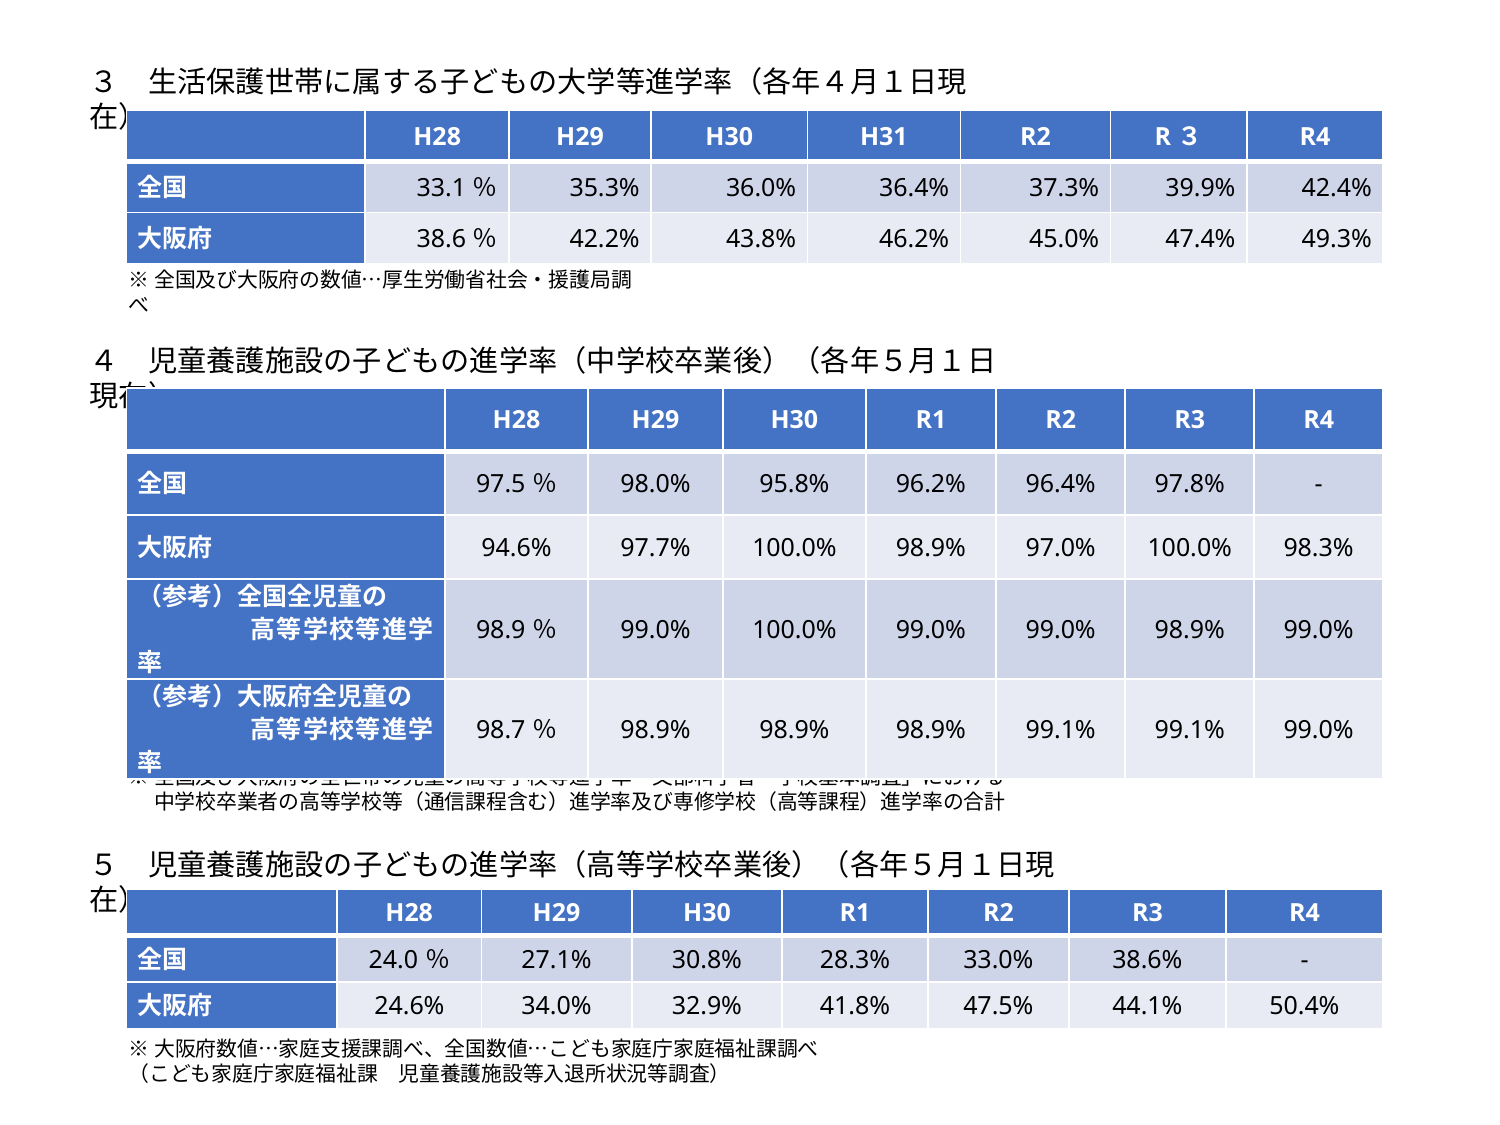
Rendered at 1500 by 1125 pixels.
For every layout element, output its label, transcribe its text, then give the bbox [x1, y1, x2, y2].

table_cell 大阪府 [127, 516, 444, 578]
table_header H29 [482, 890, 631, 933]
table_cell 98.9％ [446, 580, 587, 678]
text_box ３ 生活保護世帯に属する子どもの大学等進学率（各年４月１日現在） [75, 56, 1033, 142]
table_header R4 [1248, 111, 1382, 159]
table_cell 47.4% [1111, 213, 1246, 263]
table_cell 大阪府 [127, 213, 364, 263]
table_cell 32.9% [633, 983, 781, 1028]
text_box ※大阪府数値…家庭支援課調べ、全国数値…こども家庭庁家庭福祉課調べ （こども家庭庁支援局家庭福祉課児童養護施設等入退所状況等調査） ※全国及び大阪府の全世帯の児童の高等学校等進学率…文部科学省「学校基本調査」における 中学校卒業者の高等学校等（通信課程含む）進学率及び専修学校（高等課程）進学率の合計 [113, 706, 1146, 821]
text_box ※大阪府数値…家庭支援課調べ、全国数値…こども家庭庁家庭福祉課調べ （こども家庭庁家庭福祉課 児童養護施設等入退所状況等調査） [113, 1028, 1033, 1093]
table_header R2 [997, 389, 1124, 449]
table_header H29 [589, 389, 722, 449]
table_cell 98.9% [589, 680, 722, 778]
table_cell 36.4% [808, 164, 960, 212]
table_cell 97.8% [1126, 454, 1253, 514]
table_cell 96.2% [867, 454, 995, 514]
table_cell 37.3% [961, 164, 1110, 212]
table_cell 全国 [127, 454, 444, 514]
table_cell 33.0% [929, 938, 1068, 981]
table_cell 99.0% [997, 580, 1124, 678]
table_cell 99.1% [1126, 680, 1253, 778]
table_header [127, 111, 364, 159]
table_header H28 [366, 111, 508, 159]
table_cell 38.6％ [366, 213, 508, 263]
table_cell 98.9% [867, 680, 995, 778]
table_cell 35.3% [510, 164, 650, 212]
table_cell 全国 [127, 164, 364, 212]
table_cell 100.0% [724, 516, 865, 578]
table_cell 全国 [127, 938, 336, 981]
table_header H28 [338, 890, 481, 933]
table_cell 43.8% [652, 213, 807, 263]
table_cell 38.6% [1070, 938, 1225, 981]
table_cell 98.9% [1126, 580, 1253, 678]
text_box ４ 児童養護施設の子どもの進学率（中学校卒業後）（各年５月１日現在） [75, 335, 1033, 420]
table_header H29 [510, 111, 650, 159]
table_header H30 [652, 111, 807, 159]
table_cell 100.0% [724, 580, 865, 678]
table_cell 99.0% [1255, 680, 1382, 778]
table_cell 44.1% [1070, 983, 1225, 1028]
table_cell 99.0% [1255, 580, 1382, 678]
table_header H31 [808, 111, 960, 159]
table_cell 28.3% [783, 938, 927, 981]
table_cell 41.8% [783, 983, 927, 1028]
table_cell 24.6% [338, 983, 481, 1028]
table_cell （参考）全国全児童の 高等学校等進学率 [127, 580, 444, 678]
table_cell 30.8% [633, 938, 781, 981]
table_header H30 [724, 389, 865, 449]
table_cell 49.3% [1248, 213, 1382, 263]
table_cell - [1227, 938, 1382, 981]
table_cell 98.9% [724, 680, 865, 778]
table_header R2 [961, 111, 1110, 159]
text_box ５ 児童養護施設の子どもの進学率（高等学校卒業後）（各年５月１日現在） [74, 839, 1080, 924]
table_cell 97.5％ [446, 454, 587, 514]
table_header R1 [783, 890, 927, 933]
table_cell 33.1％ [366, 164, 508, 212]
table_cell 99.0% [589, 580, 722, 678]
table_cell 大阪府 [127, 983, 336, 1028]
table_header R2 [929, 890, 1068, 933]
table_header R4 [1255, 389, 1382, 449]
table_cell 98.0% [589, 454, 722, 514]
table_cell 34.0% [482, 983, 631, 1028]
table_header R1 [867, 389, 995, 449]
table_cell 96.4% [997, 454, 1124, 514]
table_cell 97.0% [997, 516, 1124, 578]
table_cell 24.0％ [338, 938, 481, 981]
table_cell 100.0% [1126, 516, 1253, 578]
table_cell 94.6% [446, 516, 587, 578]
table_cell 36.0% [652, 164, 807, 212]
table_cell 46.2% [808, 213, 960, 263]
table_header [127, 389, 444, 449]
table_header R3 [1070, 890, 1225, 933]
table_cell （参考）大阪府全児童の 高等学校等進学率 [127, 680, 444, 778]
table_cell 95.8% [724, 454, 865, 514]
table_header R4 [1227, 890, 1382, 933]
table_cell 47.5% [929, 983, 1068, 1028]
table_cell 98.9% [867, 516, 995, 578]
table_header H30 [633, 890, 781, 933]
table_cell 97.7% [589, 516, 722, 578]
table_cell - [1255, 454, 1382, 514]
table_cell 27.1% [482, 938, 631, 981]
table_cell 98.3% [1255, 516, 1382, 578]
table_cell 50.4% [1227, 983, 1382, 1028]
table_cell 42.2% [510, 213, 650, 263]
table_cell 99.1% [997, 680, 1124, 778]
table_header R３ [1111, 111, 1246, 159]
table_cell 99.0% [867, 580, 995, 678]
text_box ※全国及び大阪府の数値…厚生労働省社会・援護局調べ [113, 259, 665, 325]
table_header H28 [446, 389, 587, 449]
table_cell 45.0% [961, 213, 1110, 263]
table_header R3 [1126, 389, 1253, 449]
table_cell 42.4% [1248, 164, 1382, 212]
table_cell 39.9% [1111, 164, 1246, 212]
table_cell 98.7％ [446, 680, 587, 778]
table_header [127, 890, 336, 933]
